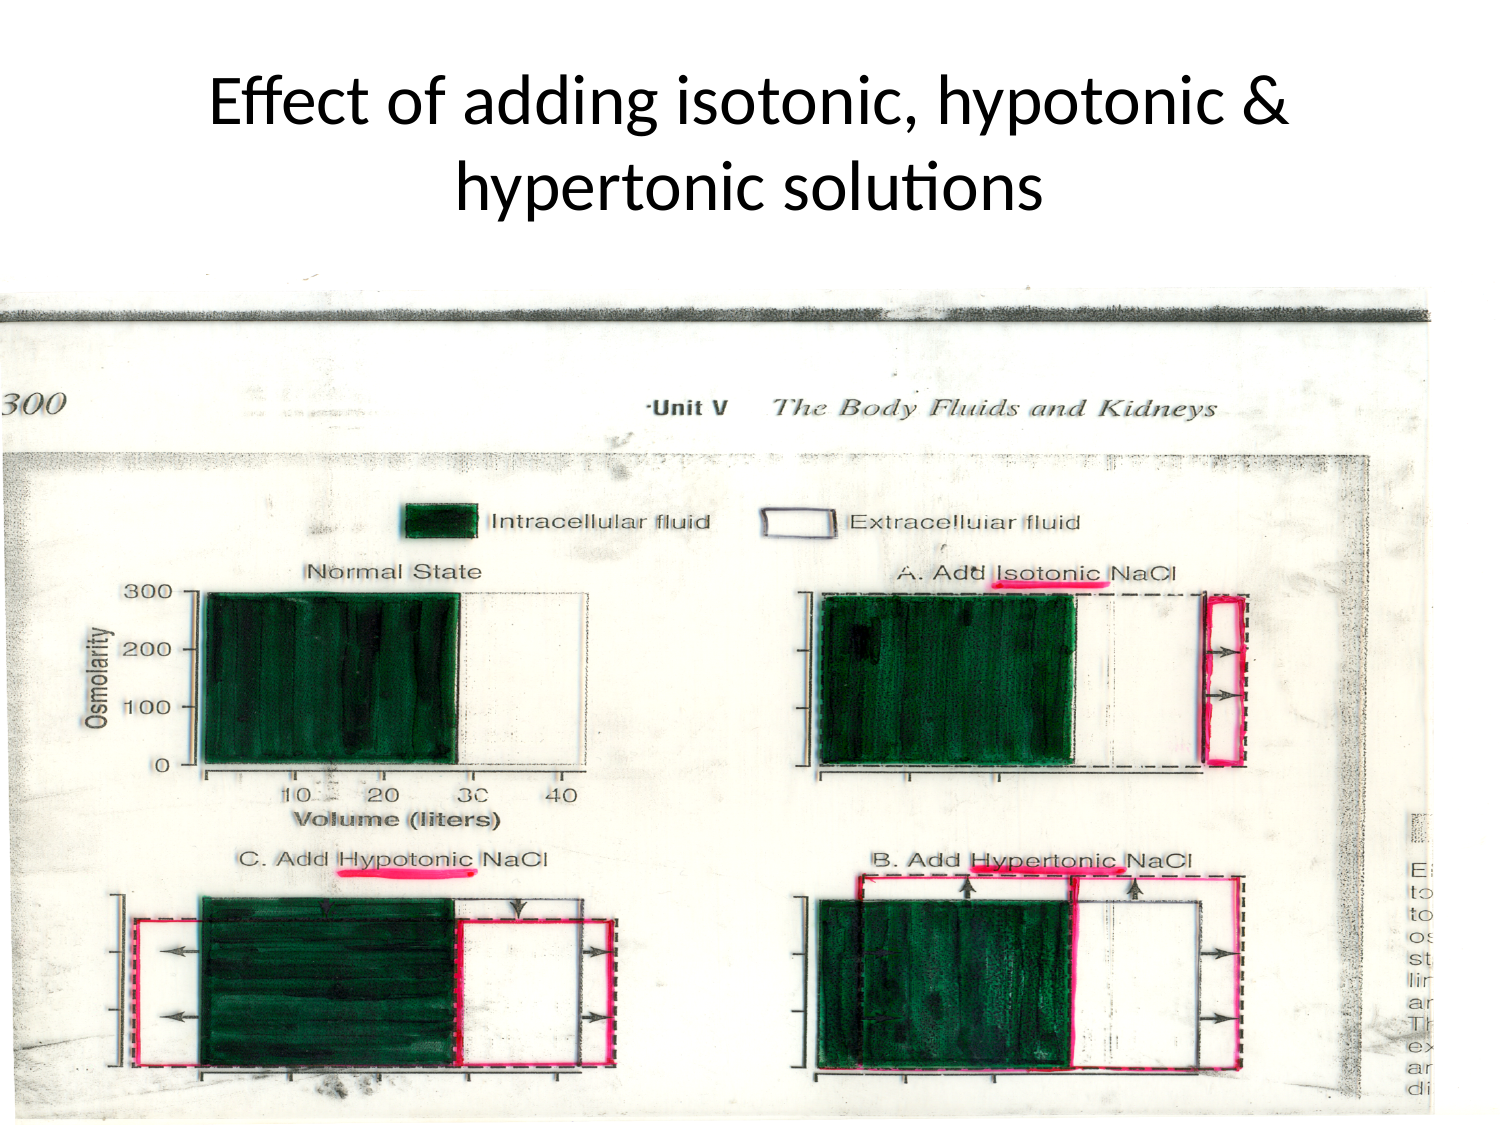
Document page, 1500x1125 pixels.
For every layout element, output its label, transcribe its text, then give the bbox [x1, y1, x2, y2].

title Effect of adding isotonic, hypotonic & hypertonic solutions [75, 45, 1425, 233]
picture [0, 274, 1500, 1125]
